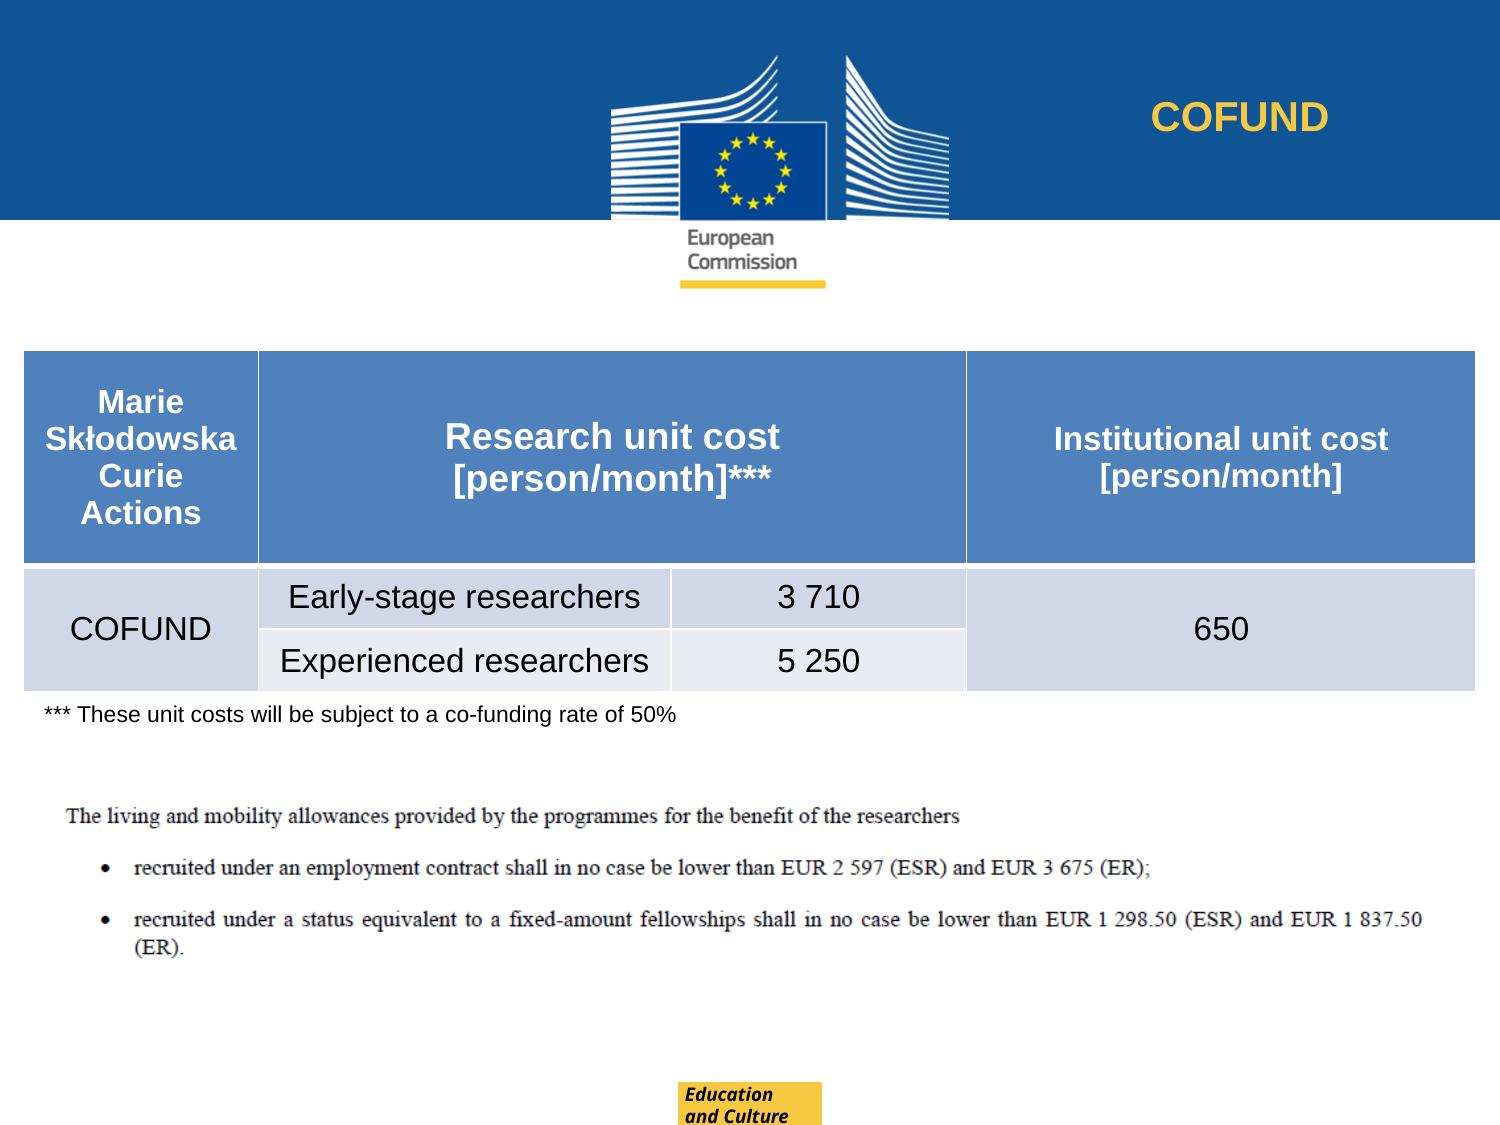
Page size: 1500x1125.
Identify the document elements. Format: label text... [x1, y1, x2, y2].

text_box *** These unit costs will be subject to a co-funding rate of 50% [29, 692, 1483, 735]
picture [611, 55, 949, 290]
table_cell 3 710 [672, 569, 966, 628]
table_header Marie Skłodowska Curie Actions [24, 351, 258, 563]
table_cell Early-stage researchers [259, 569, 670, 628]
text_box Education and Culture [670, 1074, 979, 1125]
table_cell 5 250 [672, 630, 966, 691]
table_cell 650 [967, 569, 1475, 691]
table_cell Experienced researchers [259, 630, 670, 691]
table_cell COFUND [24, 569, 258, 691]
picture [54, 798, 1446, 974]
text_box COFUND [998, 82, 1483, 147]
table_header Institutional unit cost [person/month] [967, 351, 1475, 563]
table_header Research unit cost [person/month]*** [259, 351, 966, 563]
